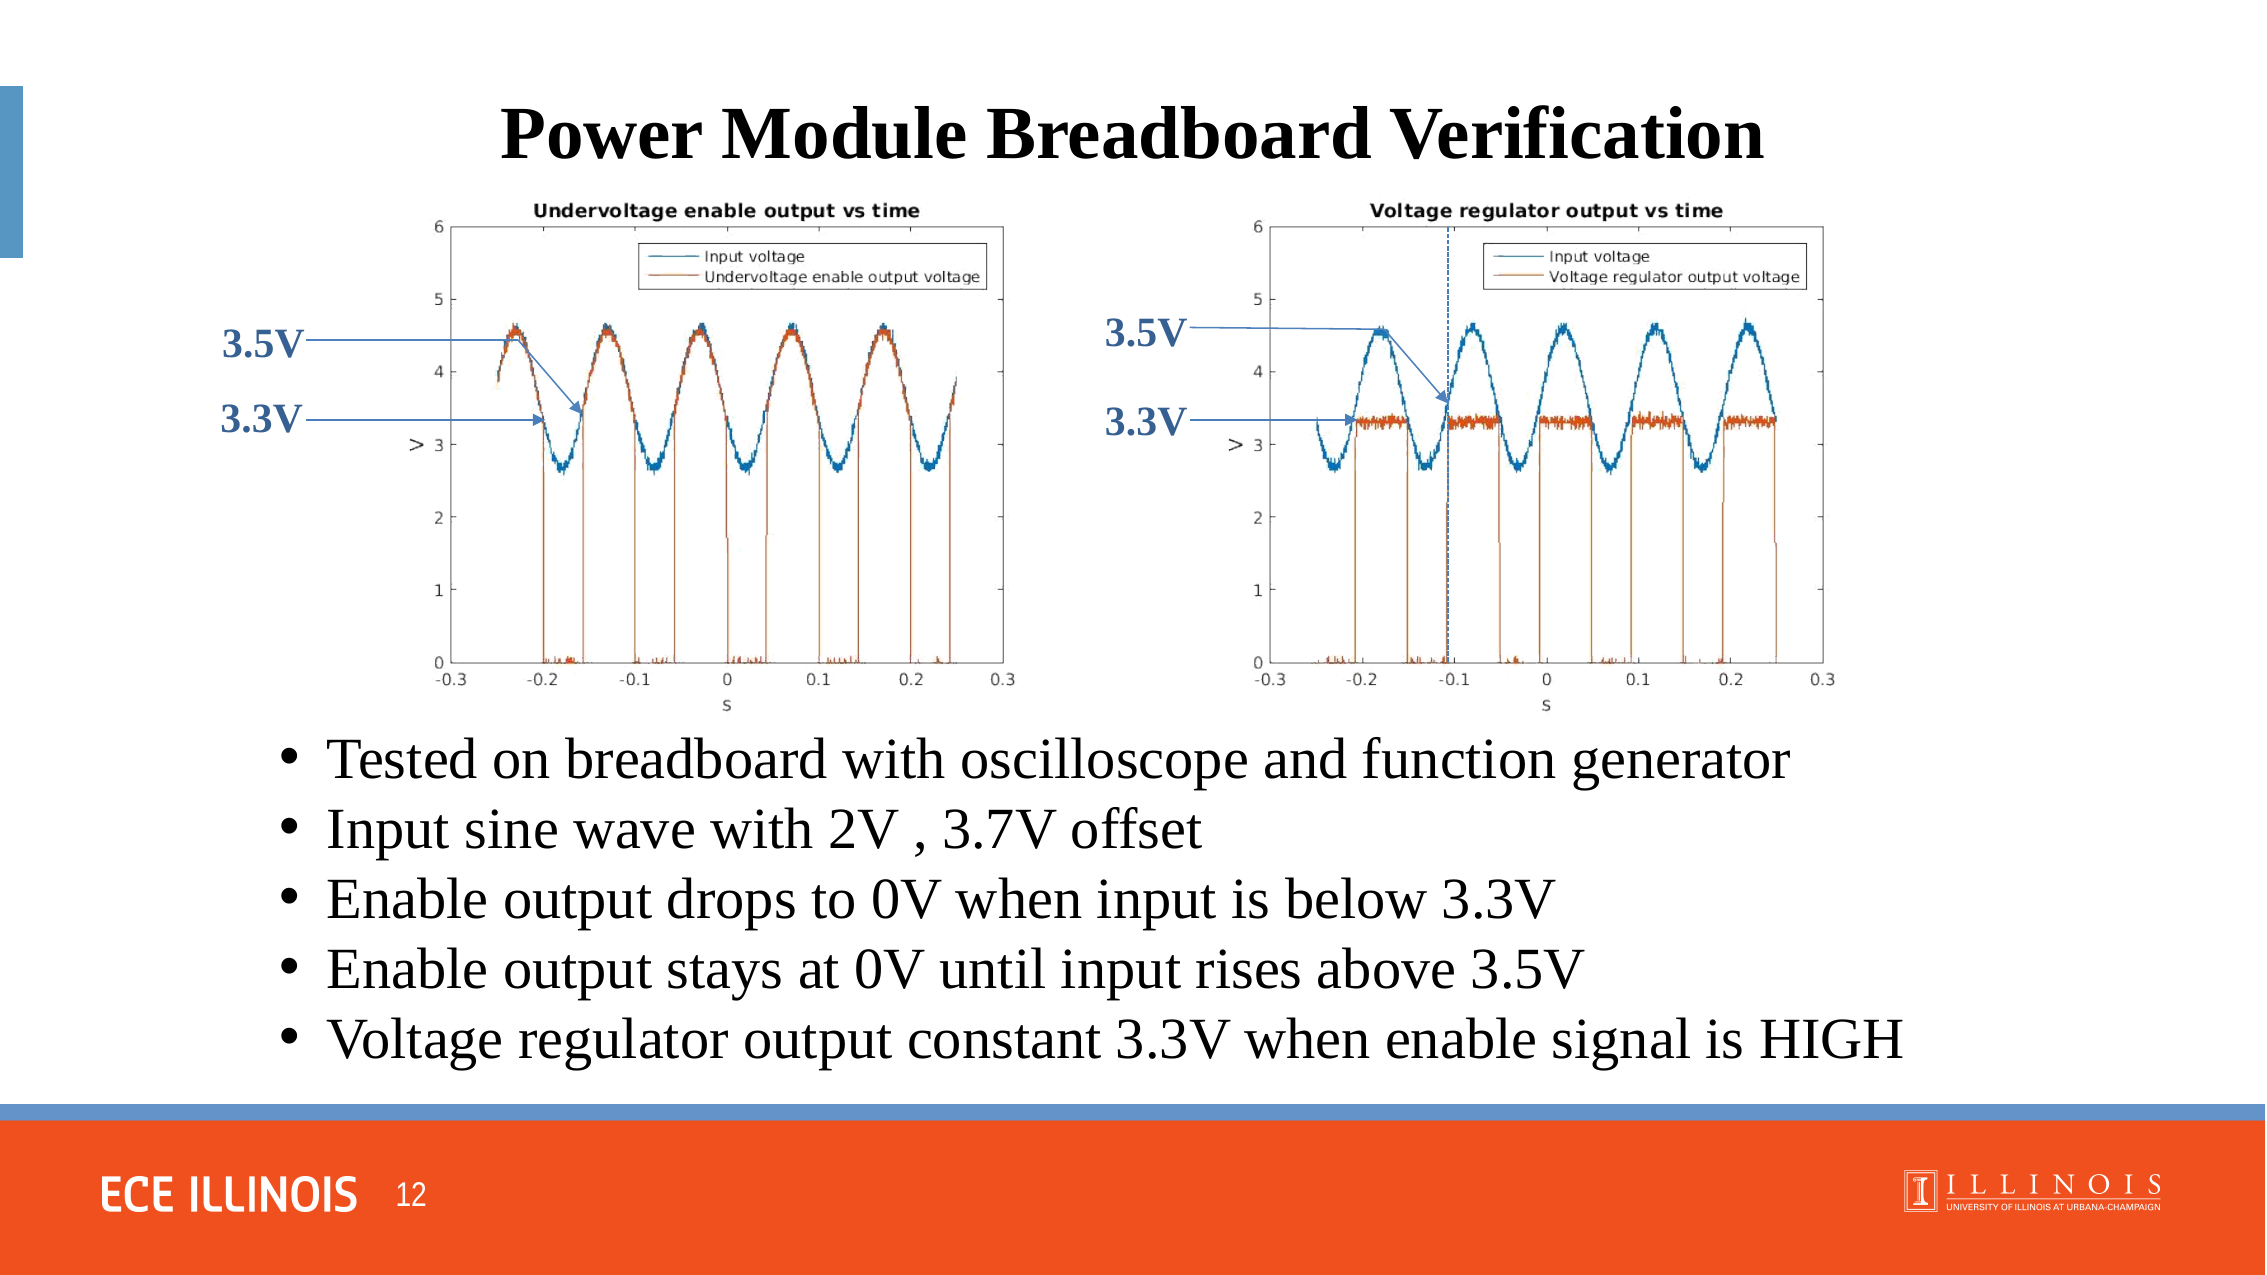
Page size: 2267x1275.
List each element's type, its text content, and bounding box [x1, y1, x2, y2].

picture [0, 1104, 2265, 1275]
text_box 3.3V [1090, 409, 1173, 452]
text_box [517, 339, 583, 415]
picture [1178, 187, 1890, 721]
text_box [1093, 296, 1449, 404]
text_box 3.3V [205, 383, 318, 449]
picture [359, 187, 1071, 721]
text_box Power Module Breadboard Verification [0, 75, 2267, 181]
text_box 3.5V [207, 307, 320, 373]
